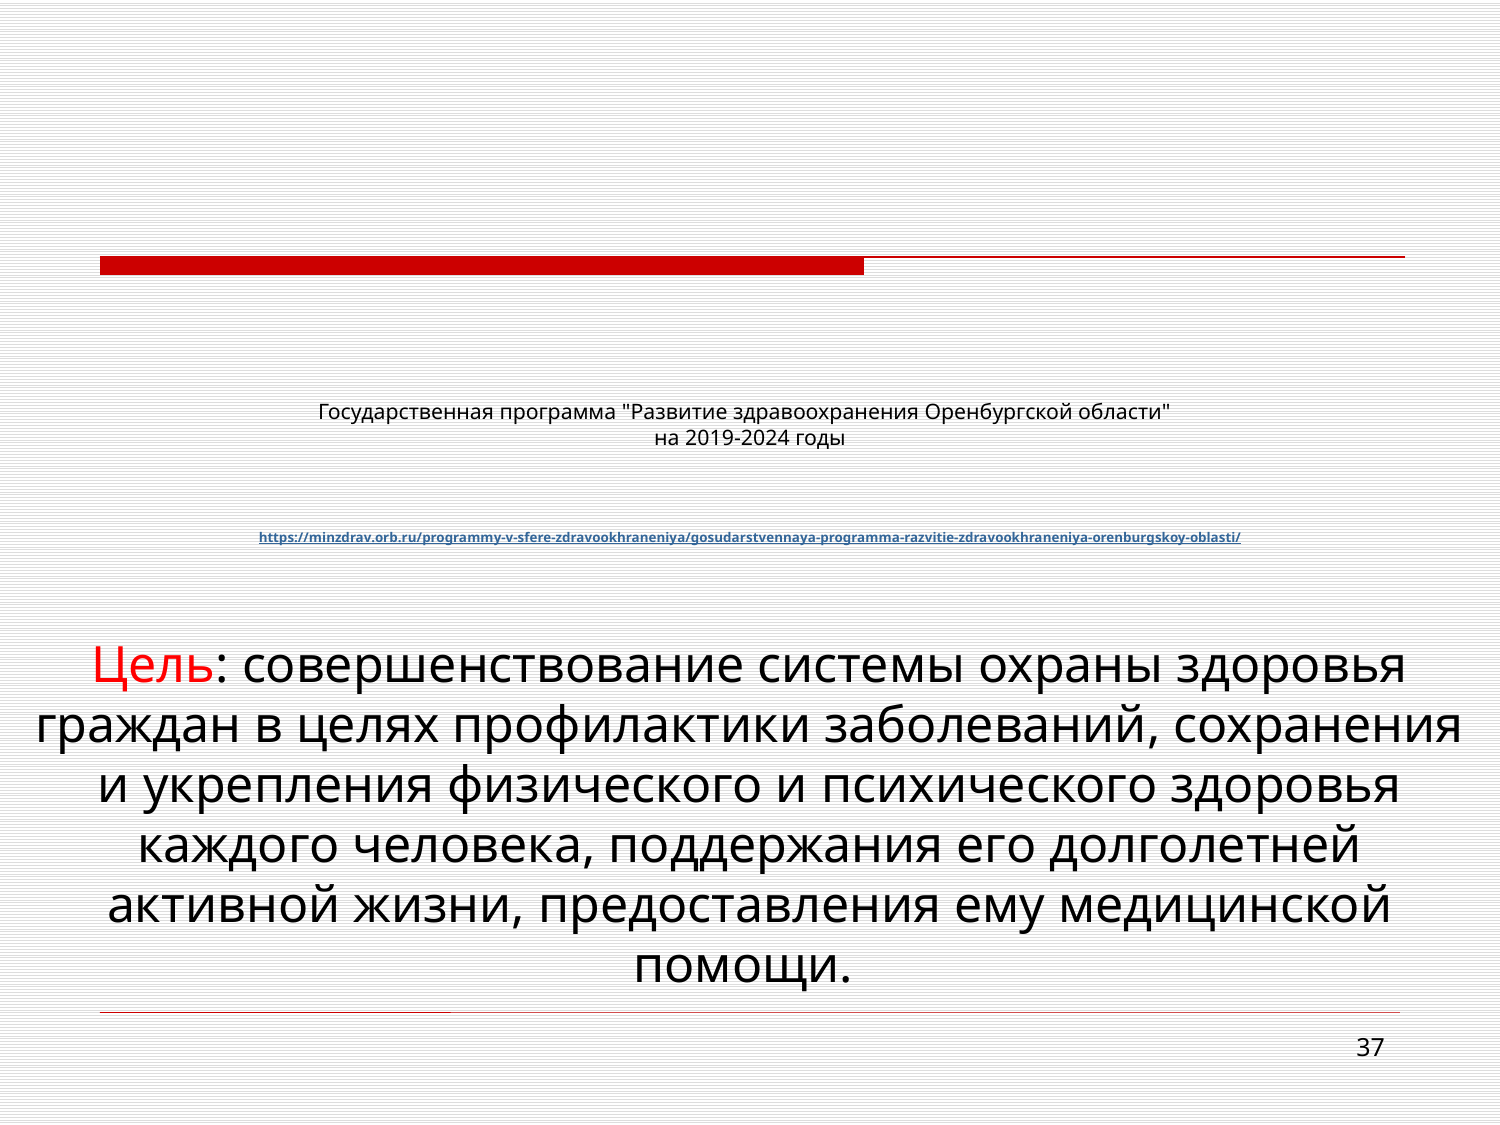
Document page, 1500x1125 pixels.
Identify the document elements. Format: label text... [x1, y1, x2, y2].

title Государственная программа "Развитие здравоохранения Оренбургской области" на 2019-2024 годы https://minzdrav.orb.ru/programmy-v-sfere-zdravookhraneniya/gosudarstvennaya-programma-razvitie-zdravookhraneniya-orenburgskoy-oblasti/ [0, 387, 1500, 563]
slide_number 37 [1074, 1024, 1401, 1103]
text_box Цель: совершенствование системы охраны здоровья граждан в целях профилактики заболеваний, сохранения и укрепления физического и психического здоровья каждого человека, поддержания его долголетней активной жизни, предоставления ему медицинской помощи. [0, 624, 1500, 1000]
